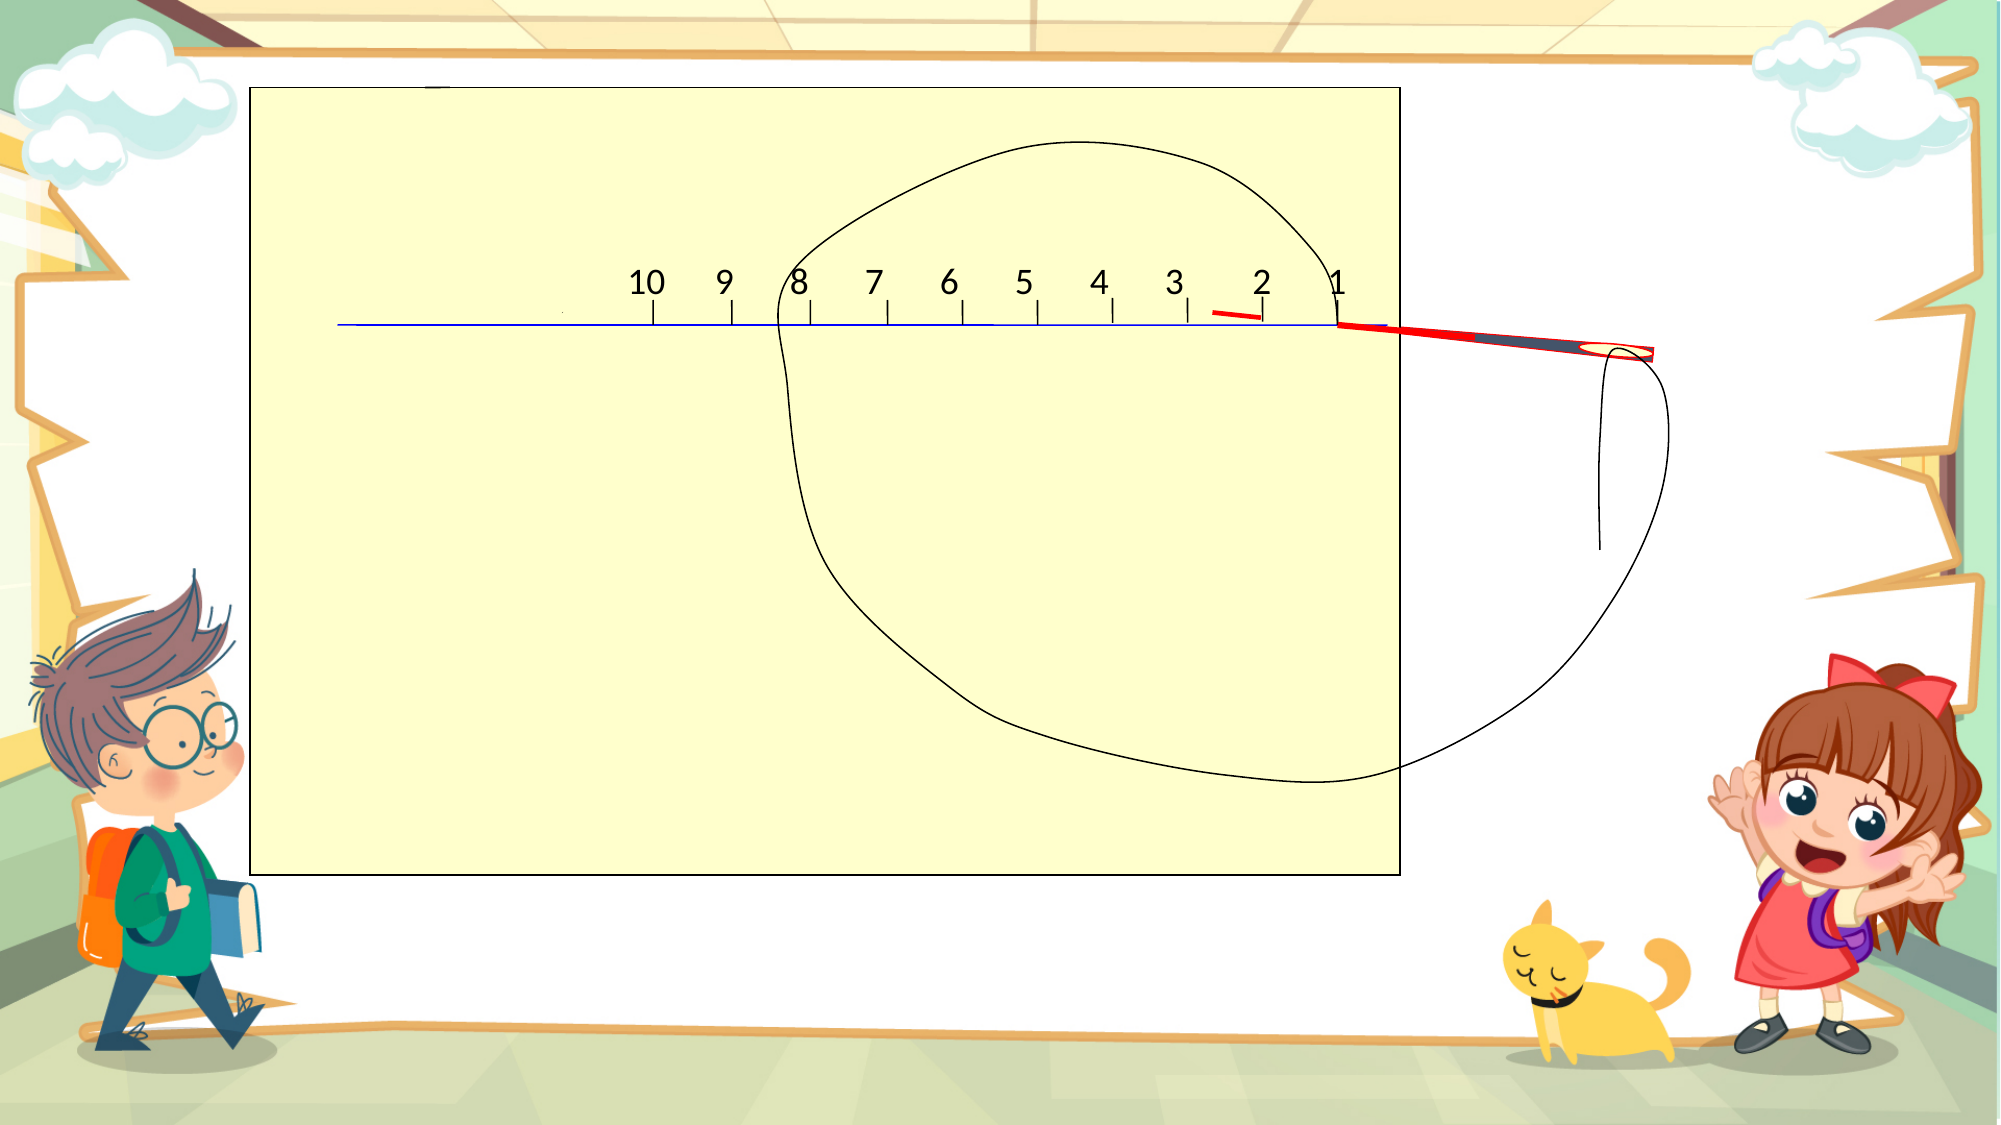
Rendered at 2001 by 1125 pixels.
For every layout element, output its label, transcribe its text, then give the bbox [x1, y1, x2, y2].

text_box 1 [1313, 249, 1350, 310]
text_box 8 [774, 249, 813, 310]
text_box 9 [699, 249, 750, 310]
text_box [249, 87, 1400, 875]
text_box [1194, 324, 1657, 381]
text_box [777, 142, 1669, 783]
picture [0, 0, 2001, 1125]
text_box 10 [612, 249, 688, 310]
